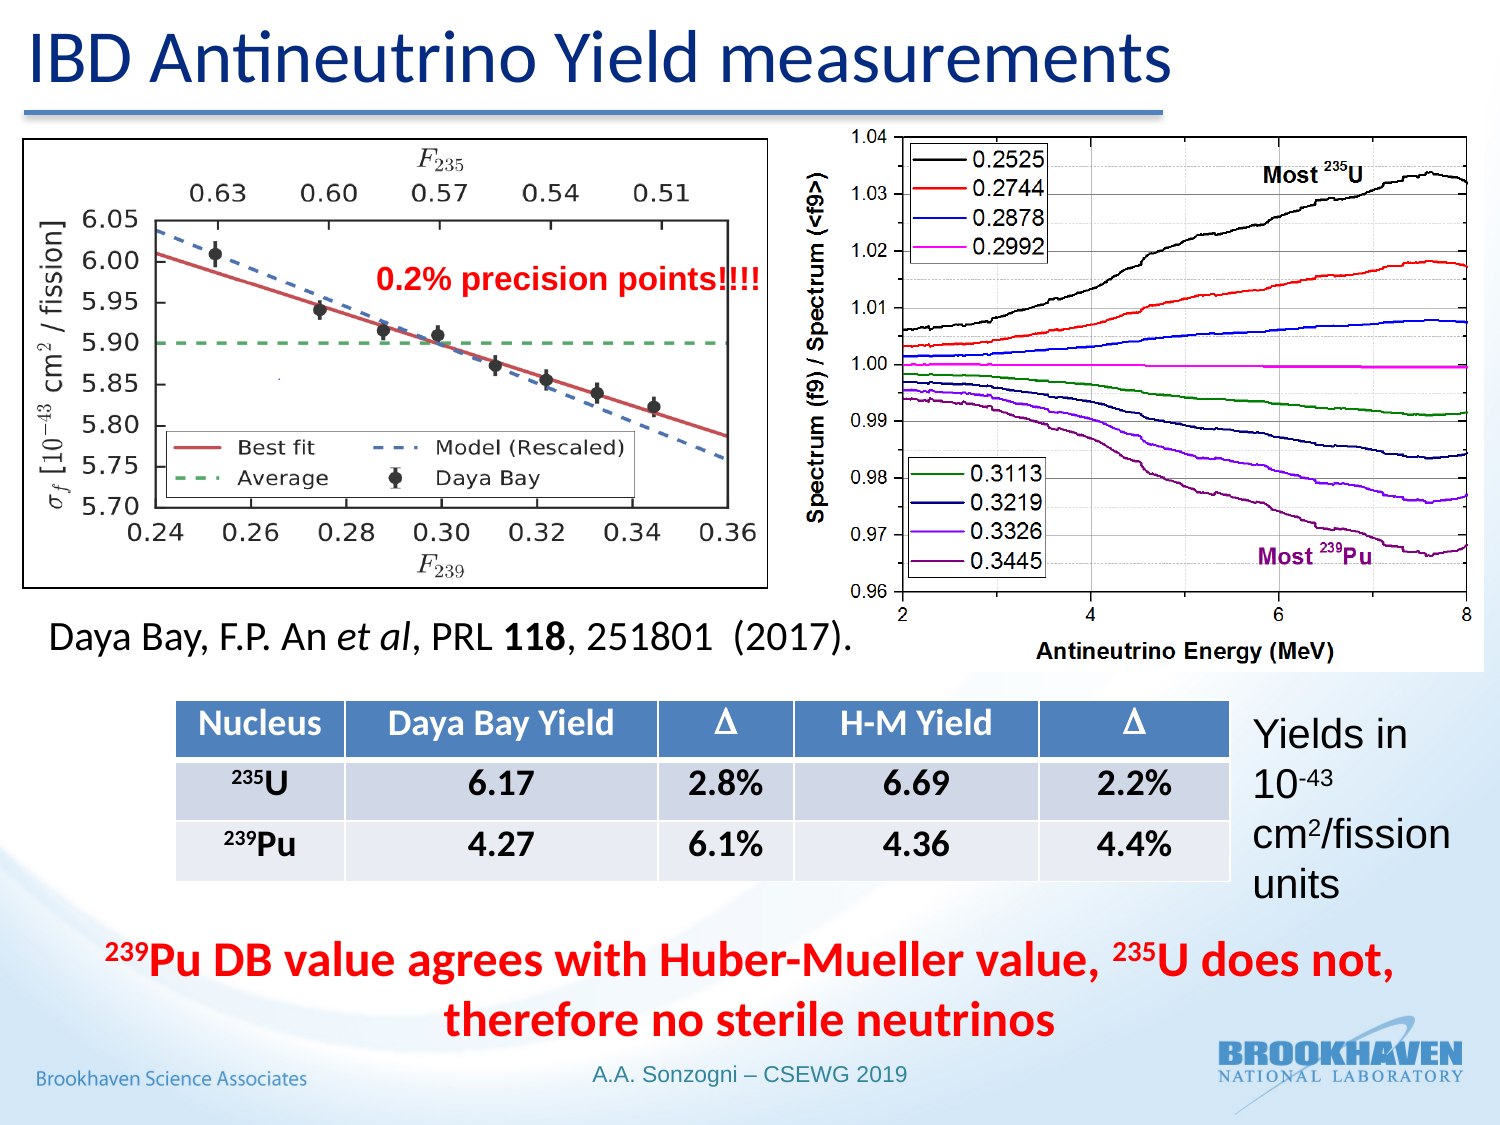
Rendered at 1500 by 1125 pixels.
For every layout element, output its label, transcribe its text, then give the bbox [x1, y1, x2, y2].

table_header Daya Bay Yield [346, 701, 657, 757]
table_header H-M Yield [795, 701, 1038, 757]
table_cell 4.36 [795, 822, 1038, 881]
picture [0, 0, 1500, 919]
table_cell 239Pu [176, 822, 344, 881]
table_cell 6.1% [659, 822, 793, 881]
text_box Yields in 10-43 cm2/fission units [1237, 699, 1484, 915]
picture [0, 1055, 1500, 1125]
table_header Nucleus [176, 701, 344, 757]
table_header D [1040, 701, 1229, 757]
table_cell 6.17 [346, 763, 657, 820]
text_box IBD Antineutrino Yield measurements [12, 0, 1500, 105]
table_cell 6.69 [795, 763, 1038, 820]
table_cell 4.27 [346, 822, 657, 881]
text_box 0.2% precision points!!!! [772, 249, 782, 305]
text_box 239Pu DB value agrees with Huber-Mueller value, 235U does not, therefore no sterile neutrinos [0, 919, 1500, 1055]
table_cell 4.4% [1040, 822, 1229, 881]
table_cell 2.8% [659, 763, 793, 820]
table_cell 2.2% [1040, 763, 1229, 820]
table_cell 235U [176, 763, 344, 820]
text_box Daya Bay, F.P. An et al, PRL 118, 251801 (2017). [33, 601, 782, 666]
table_header D [659, 701, 793, 757]
